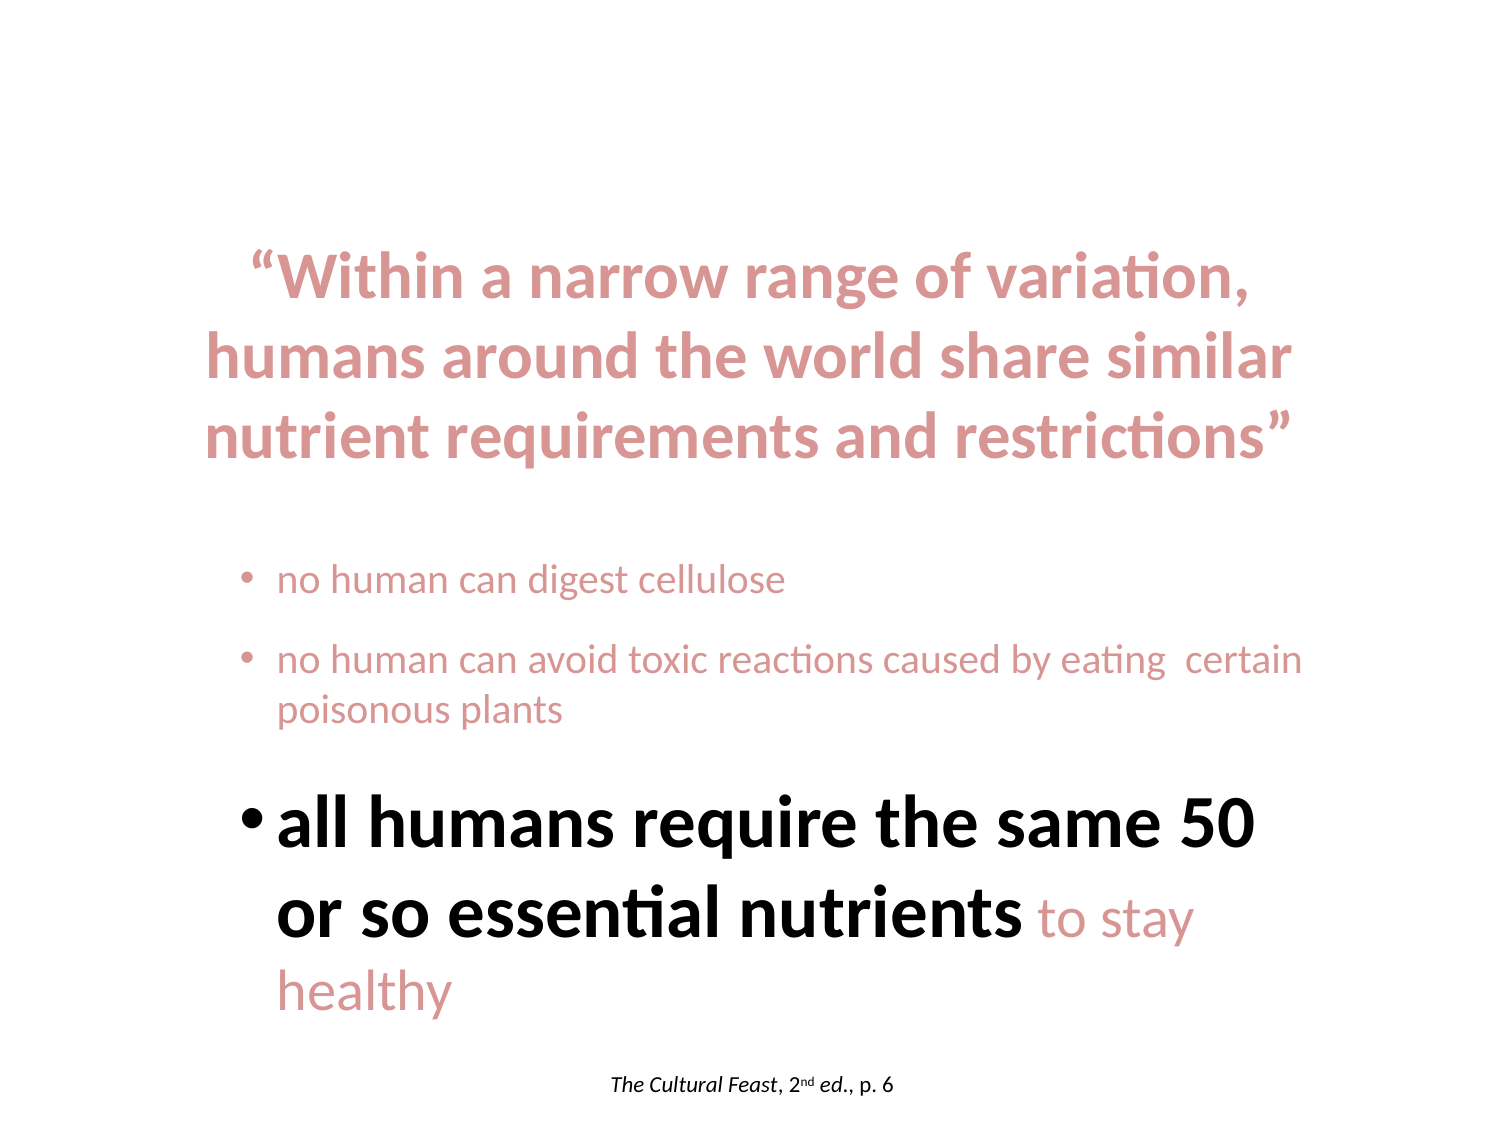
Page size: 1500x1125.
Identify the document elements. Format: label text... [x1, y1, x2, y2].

text_box The Cultural Feast, 2nd ed., p. 6 [152, 1062, 1353, 1105]
text_box “Within a narrow range of variation, humans around the world share similar nutrient requirements and restrictions” no human can digest cellulose no human can avoid toxic reactions caused by eating certain poisonous plants all humans require the same 50 or so essential nutrients to stay healthy [149, 224, 1350, 1030]
